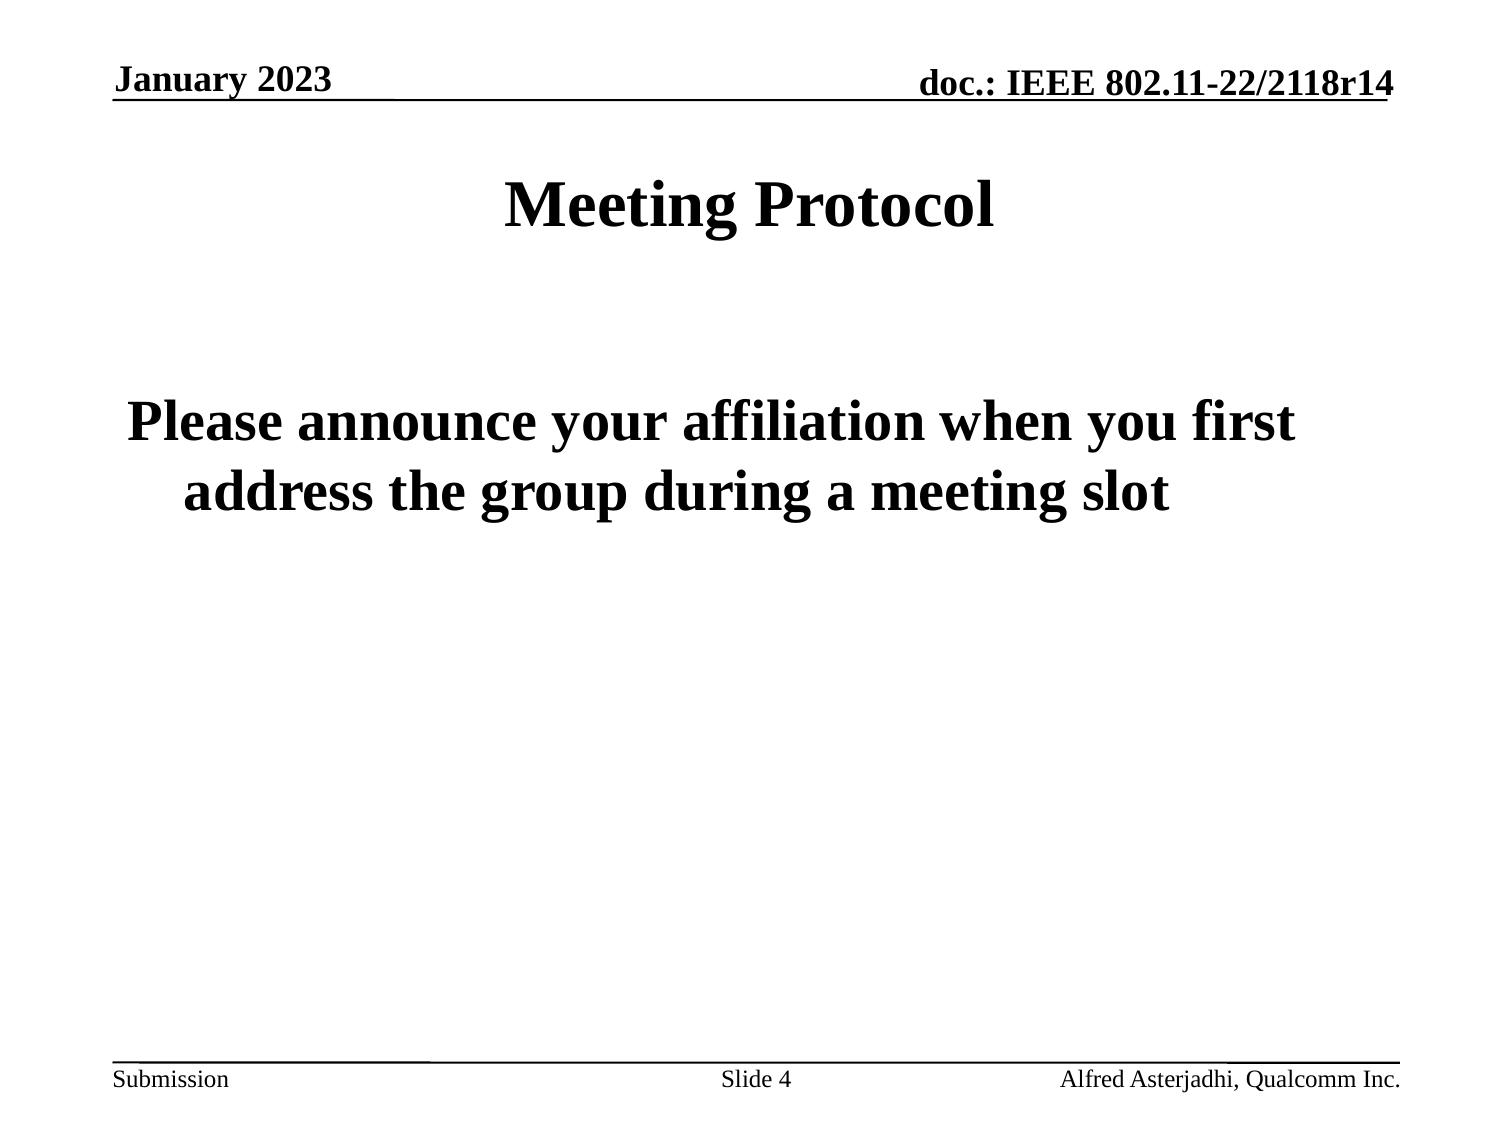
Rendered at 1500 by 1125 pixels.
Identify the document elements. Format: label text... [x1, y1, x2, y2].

footer Alfred Asterjadhi, Qualcomm Inc. [878, 1061, 1402, 1093]
title Meeting Protocol [112, 112, 1388, 288]
slide_number Slide 4 [712, 1061, 800, 1123]
list Please announce your affiliation when you first address the group during a meeting slot [112, 374, 1388, 513]
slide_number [114, 54, 493, 100]
